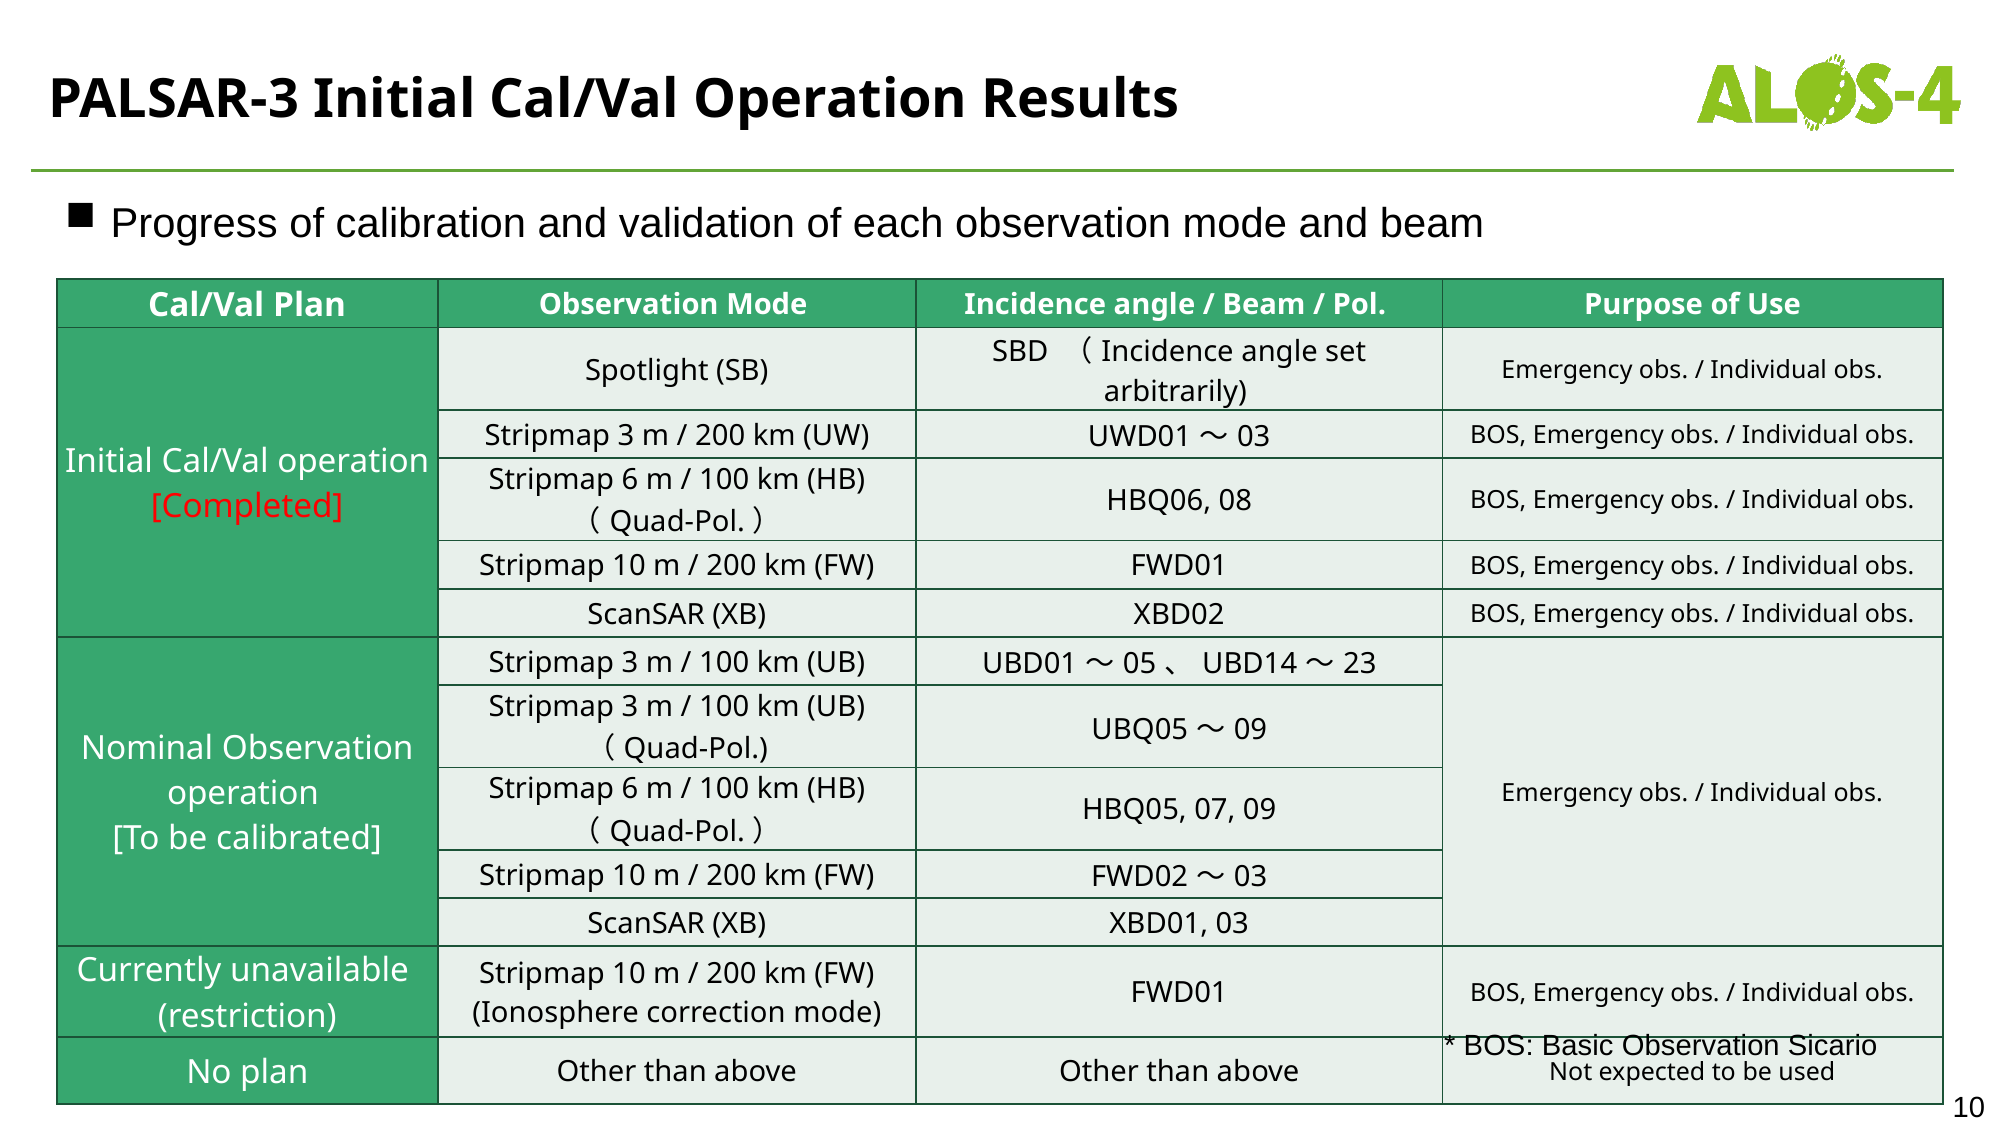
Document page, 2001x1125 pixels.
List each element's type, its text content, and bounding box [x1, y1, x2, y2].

table_header Incidence angle / Beam / Pol. [917, 280, 1442, 327]
table_cell FWD01 [917, 541, 1442, 588]
table_cell UWD01～03 [917, 411, 1442, 457]
table_cell XBD01, 03 [917, 899, 1442, 945]
table_cell Nominal Observation operation [To be calibrated] [58, 638, 437, 945]
table_cell Emergency obs. / Individual obs. [1443, 638, 1942, 945]
table_cell Other than above [439, 1038, 915, 1103]
table_cell Spotlight (SB) [439, 328, 915, 409]
table_cell Stripmap 10 m / 200 km (FW) [439, 851, 915, 897]
table_cell FWD01 [917, 947, 1442, 1036]
table_cell FWD02～03 [917, 851, 1442, 897]
table_cell Other than above [917, 1038, 1442, 1103]
table_cell HBQ06, 08 [917, 459, 1442, 540]
table_cell Stripmap 3 m / 100 km (UB) （Quad-Pol.) [439, 686, 915, 767]
table_cell BOS, Emergency obs. / Individual obs. [1443, 590, 1942, 636]
table_cell BOS, Emergency obs. / Individual obs. [1443, 459, 1942, 540]
table_cell SBD （Incidence angle set arbitrarily) [917, 328, 1442, 409]
table_cell ScanSAR (XB) [439, 899, 915, 945]
table_cell Emergency obs. / Individual obs. [1443, 328, 1942, 409]
table_cell UBQ05～09 [917, 686, 1442, 767]
table_cell HBQ05, 07, 09 [917, 768, 1442, 849]
slide_number 10 [1906, 1081, 2000, 1121]
table_cell BOS, Emergency obs. / Individual obs. [1443, 947, 1942, 1036]
table_cell XBD02 [917, 590, 1442, 636]
table_cell Stripmap 10 m / 200 km (FW) [439, 541, 915, 588]
picture [1697, 54, 1961, 131]
title PALSAR-3 Initial Cal/Val Operation Results [33, 44, 1653, 147]
table_cell BOS, Emergency obs. / Individual obs. [1443, 541, 1942, 588]
table_cell Not expected to be used [1443, 1038, 1942, 1103]
table_cell Stripmap 10 m / 200 km (FW) (Ionosphere correction mode) [439, 947, 915, 1036]
table_header Observation Mode [439, 280, 915, 327]
table_cell Stripmap 3 m / 100 km (UB) [439, 638, 915, 684]
table_cell UBD01～05、UBD14～23 [917, 638, 1442, 684]
table_cell BOS, Emergency obs. / Individual obs. [1443, 411, 1942, 457]
table_cell Stripmap 6 m / 100 km (HB) （Quad-Pol.） [439, 768, 915, 849]
table_cell Stripmap 3 m / 200 km (UW) [439, 411, 915, 457]
table_cell Currently unavailable (restriction) [58, 947, 437, 1036]
text_box * BOS: Basic Observation Sicario [1429, 1019, 1902, 1069]
list Progress of calibration and validation of each observation mode and beam [49, 187, 1970, 256]
table_header Purpose of Use [1443, 280, 1942, 327]
table_cell No plan [58, 1038, 437, 1103]
table_cell Initial Cal/Val operation [Completed] [58, 328, 437, 636]
table_header Cal/Val Plan [58, 280, 437, 327]
table_cell Stripmap 6 m / 100 km (HB) （Quad-Pol.） [439, 459, 915, 540]
table_cell ScanSAR (XB) [439, 590, 915, 636]
